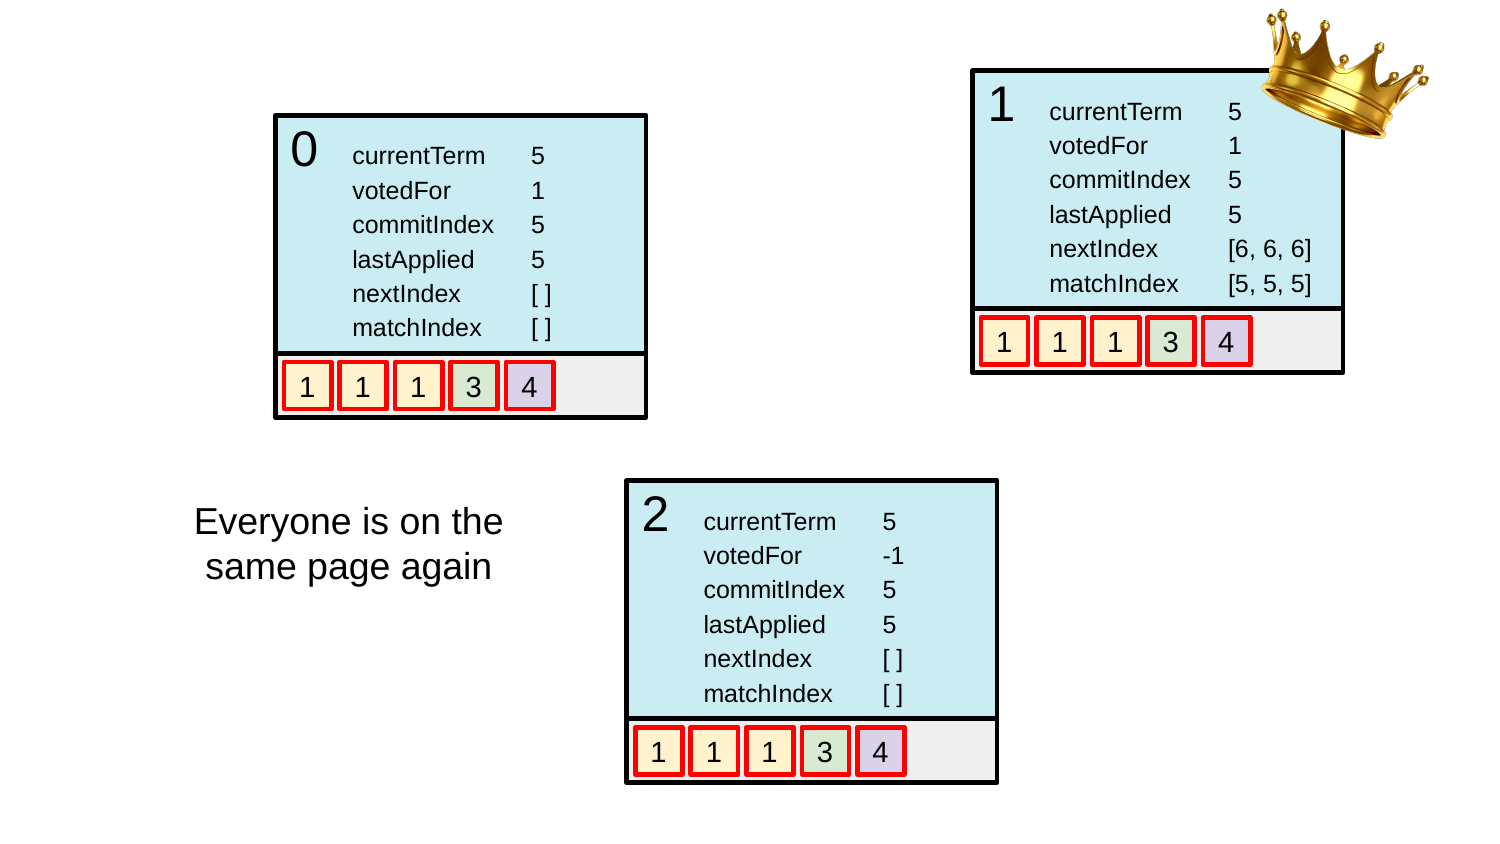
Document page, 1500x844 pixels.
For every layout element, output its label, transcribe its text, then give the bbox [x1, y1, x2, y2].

picture [1250, 0, 1434, 152]
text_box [626, 466, 998, 783]
list Everyone is on the same page again [157, 482, 540, 598]
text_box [972, 56, 1344, 373]
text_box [275, 101, 647, 418]
